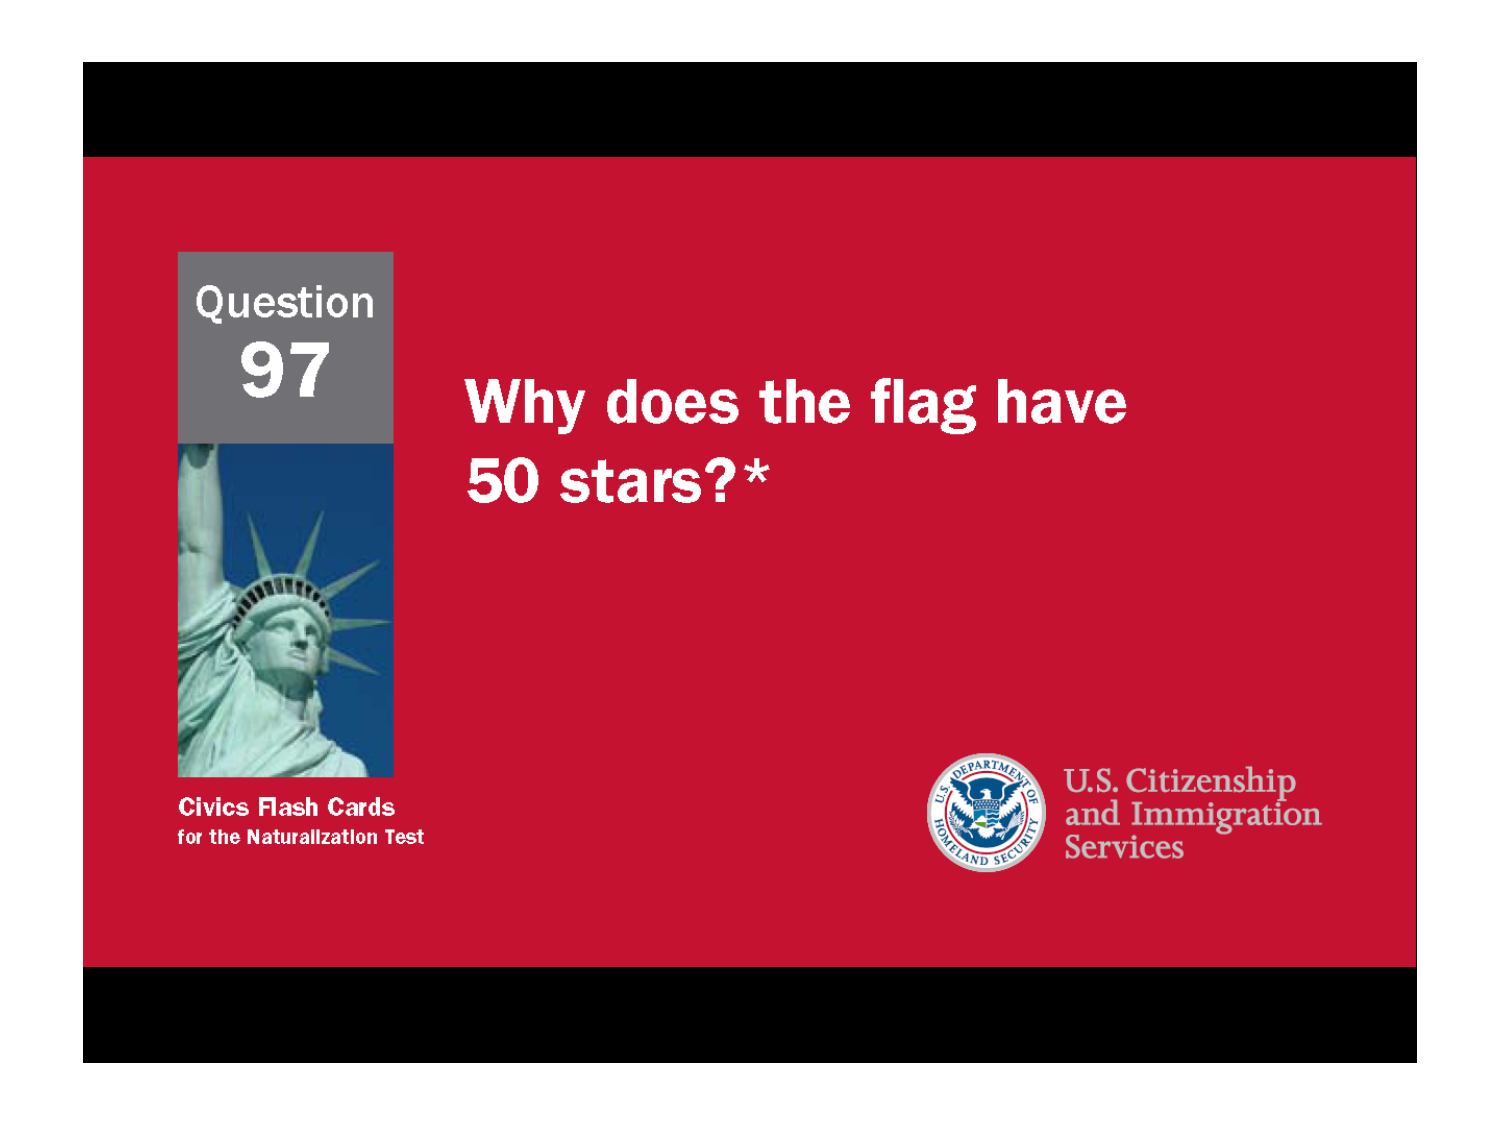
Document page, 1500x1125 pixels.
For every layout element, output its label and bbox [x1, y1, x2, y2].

picture [83, 62, 1417, 1063]
